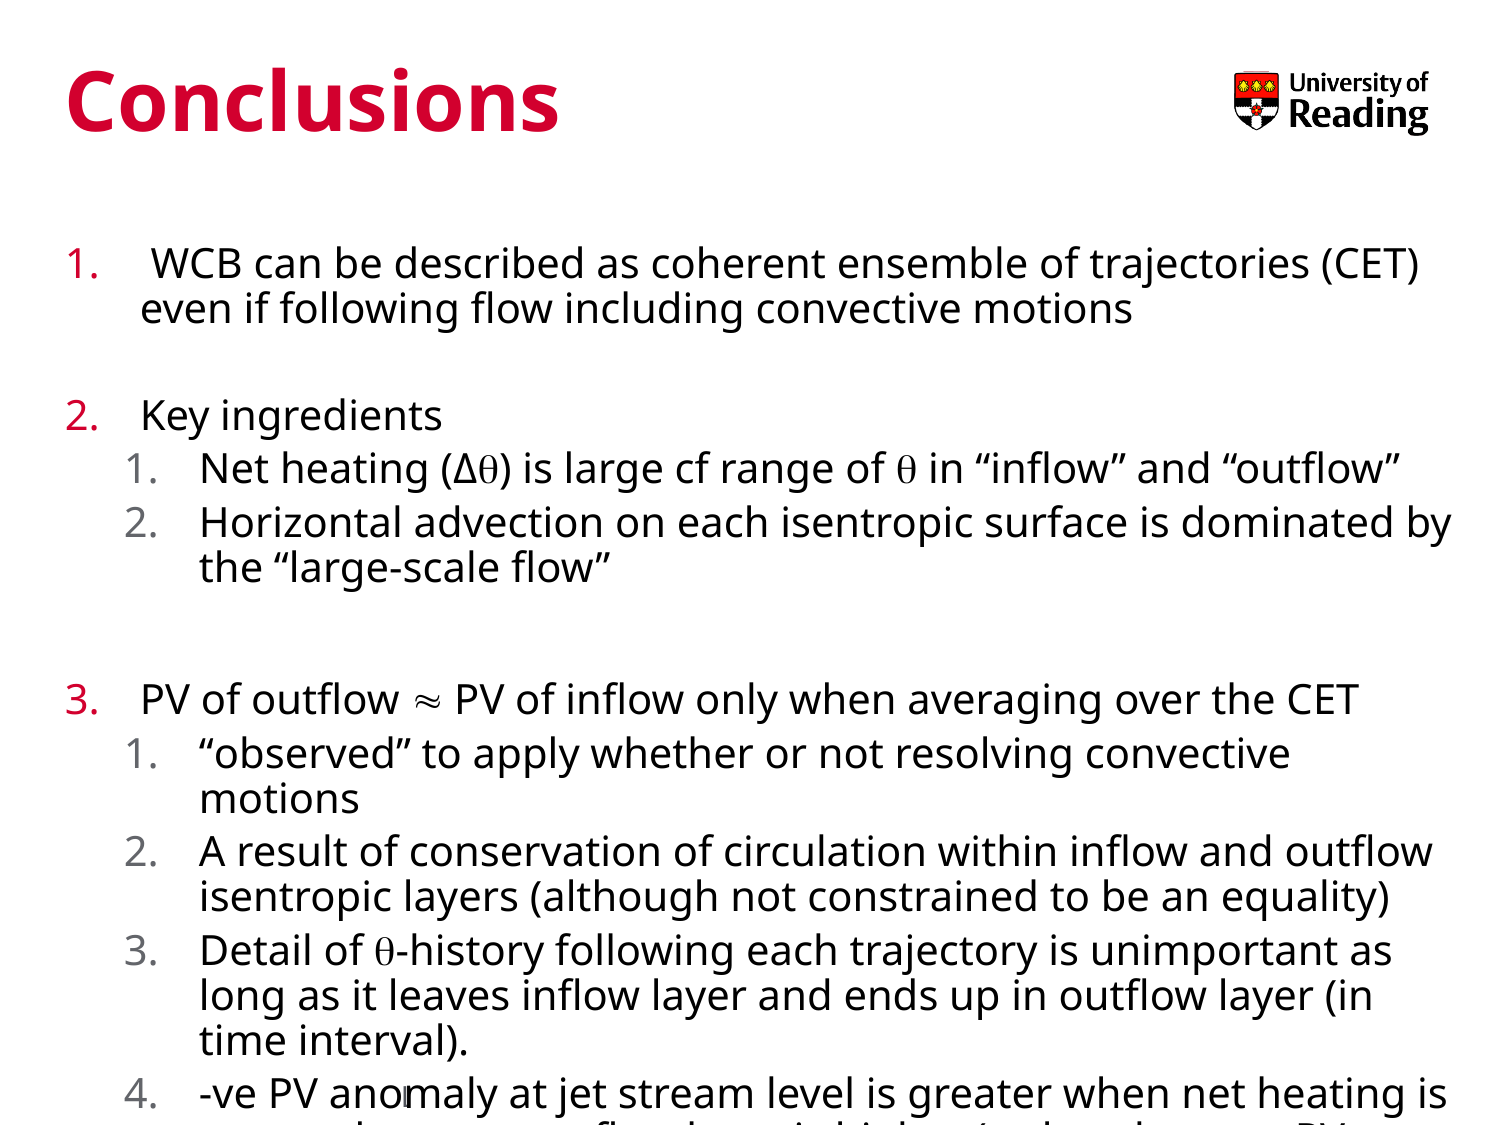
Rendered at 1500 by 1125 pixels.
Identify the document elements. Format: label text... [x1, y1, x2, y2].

list WCB can be described as coherent ensemble of trajectories (CET) even if following flow including convective motions Key ingredients Net heating (Δ) is large cf range of  in “inflow” and “outflow” Horizontal advection on each isentropic surface is dominated by the “large-scale flow” PV of outflow  PV of inflow only when averaging over the CET “observed” to apply whether or not resolving convective motions A result of conservation of circulation within inflow and outflow isentropic layers (although not constrained to be an equality) Detail of -history following each trajectory is unimportant as long as it leaves inflow layer and ends up in outflow layer (in time interval). -ve PV anomaly at jet stream level is greater when net heating is greater because outflow layer is higher (rather than net PV decrease). [64, 242, 1459, 1000]
picture [1234, 71, 1429, 136]
title Conclusions [64, 54, 1081, 149]
